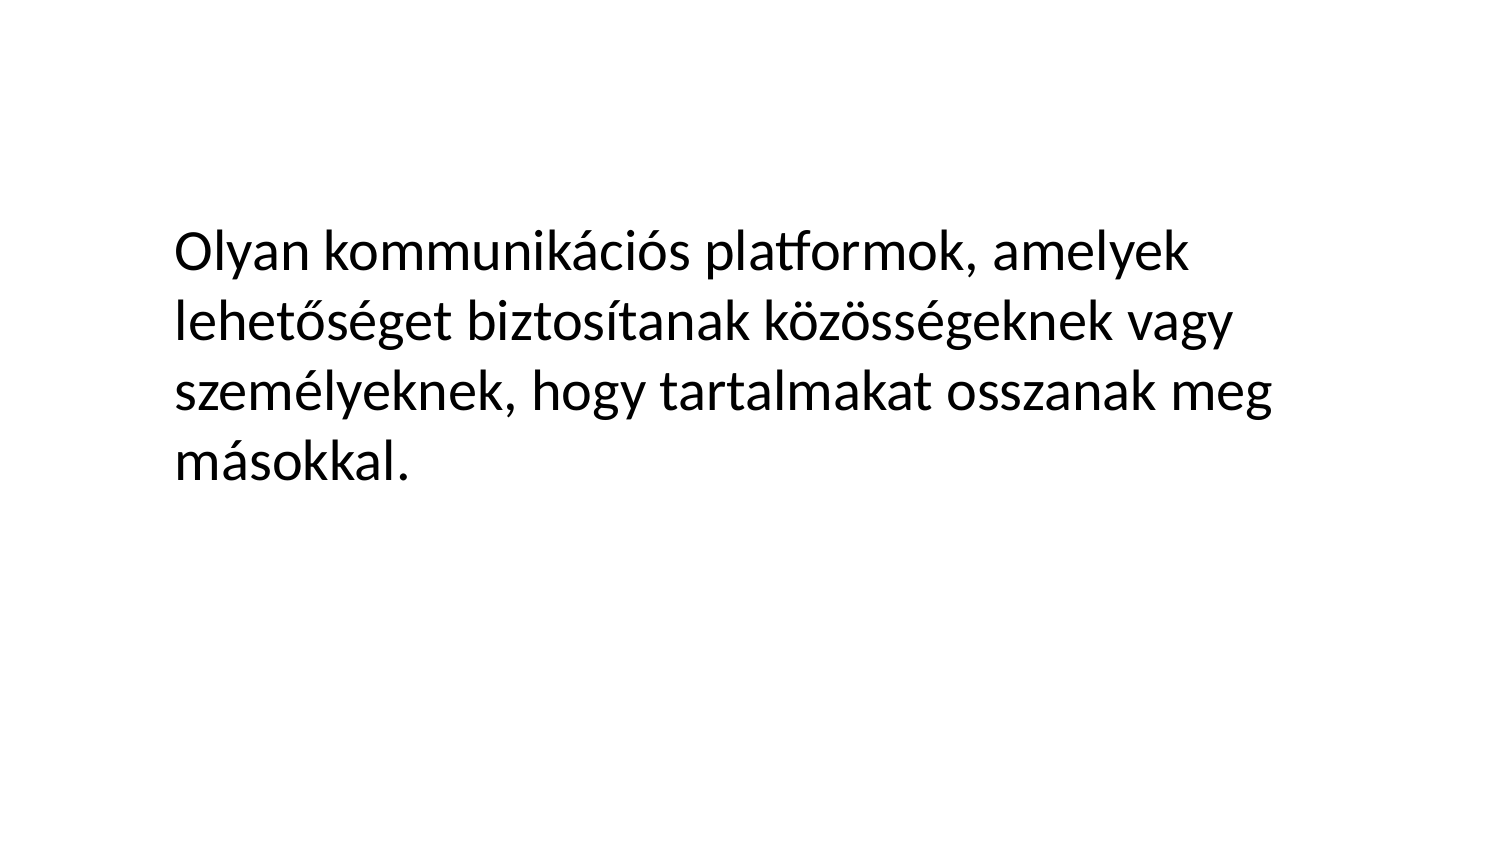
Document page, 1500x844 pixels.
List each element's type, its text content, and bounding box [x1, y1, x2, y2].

list Olyan kommunikációs platformok, amelyek lehetőséget biztosítanak közösségeknek vagy személyeknek, hogy tartalmakat osszanak meg másokkal. [77, 197, 1427, 760]
